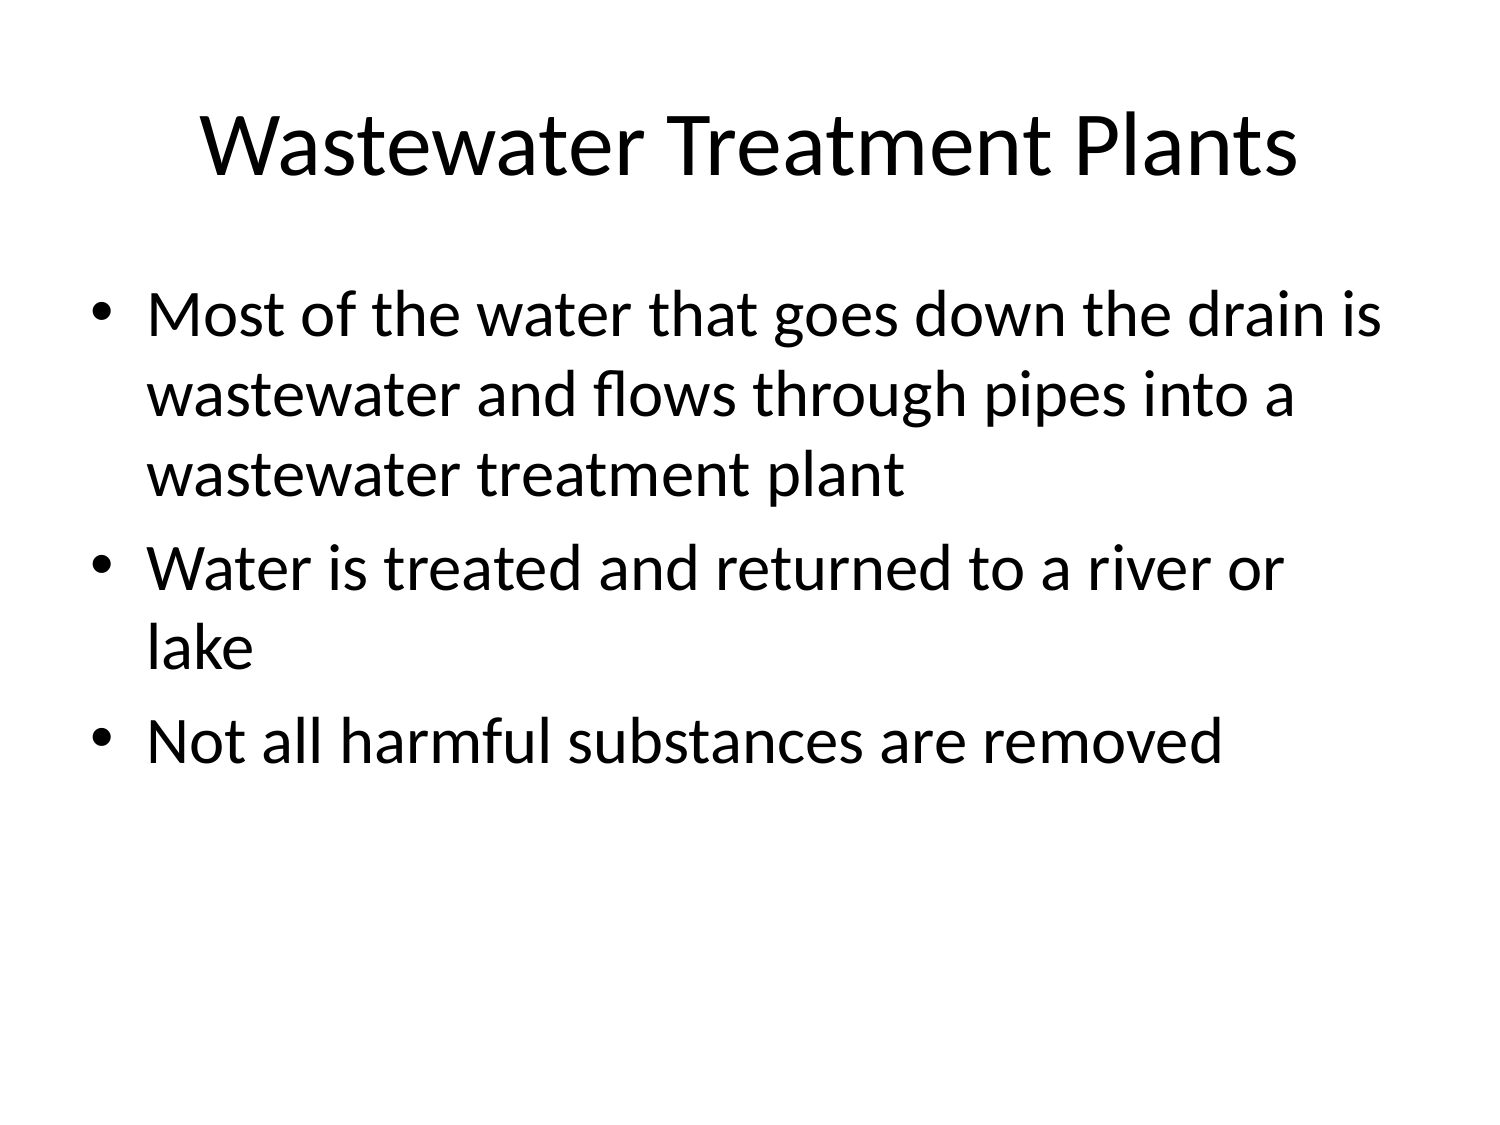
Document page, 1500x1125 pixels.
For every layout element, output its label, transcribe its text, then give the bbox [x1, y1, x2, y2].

list Most of the water that goes down the drain is wastewater and flows through pipes into a wastewater treatment plant Water is treated and returned to a river or lake Not all harmful substances are removed [75, 262, 1425, 1005]
title Wastewater Treatment Plants [75, 45, 1425, 233]
